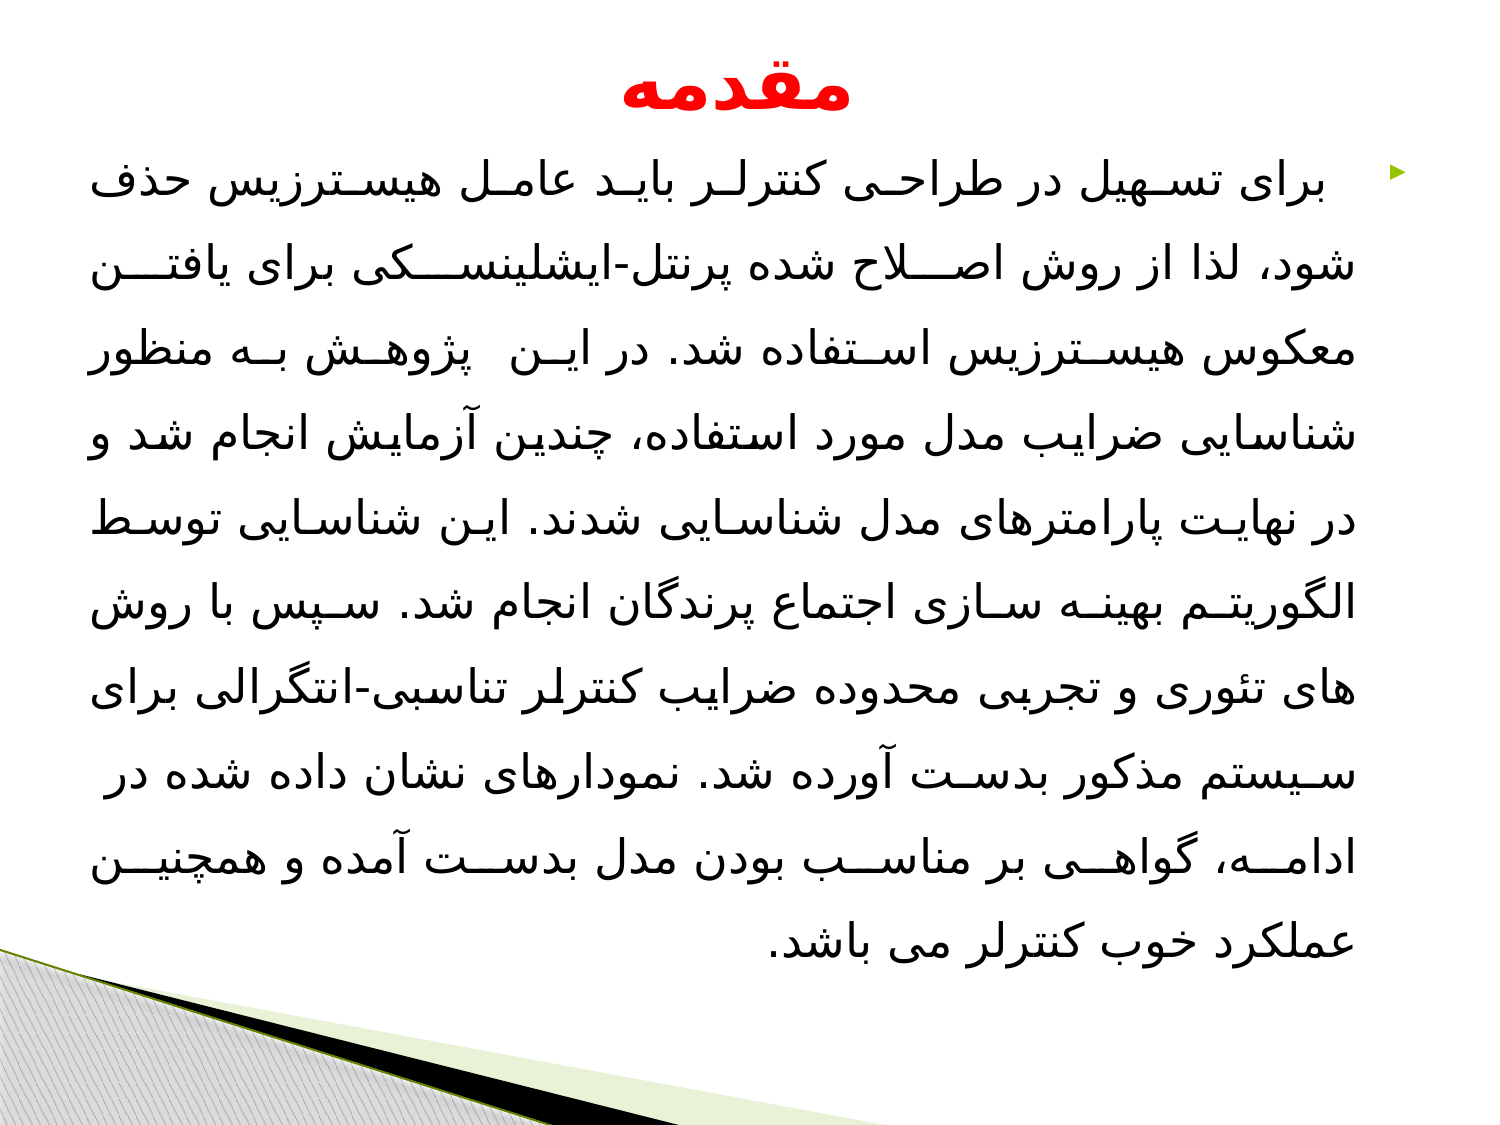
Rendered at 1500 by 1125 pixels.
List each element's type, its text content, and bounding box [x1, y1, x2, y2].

list برای تسهیل در طراحی کنترلر باید عامل هیسترزیس حذف شود، لذا از روش اصلاح شده پرنتل-ایشلینسکی برای یافتن معکوس هیسترزیس استفاده شد. در این پژوهش به منظور شناسایی ضرایب مدل مورد استفاده، چندین آزمایش انجام شد و در نهایت پارامترهای مدل شناسایی شدند. این شناسایی توسط الگوریتم بهینه سازی اجتماع پرندگان انجام شد. سپس با روش های تئوری و تجربی محدوده ضرایب کنترلر تناسبی-انتگرالی برای سیستم مذکور بدست آورده شد. نمودارهای نشان داده شده در ادامه، گواهی بر مناسب بودن مدل بدست آمده و همچنین عملکرد خوب کنترلر می باشد. [75, 112, 1425, 986]
title مقدمه [62, 24, 1413, 135]
